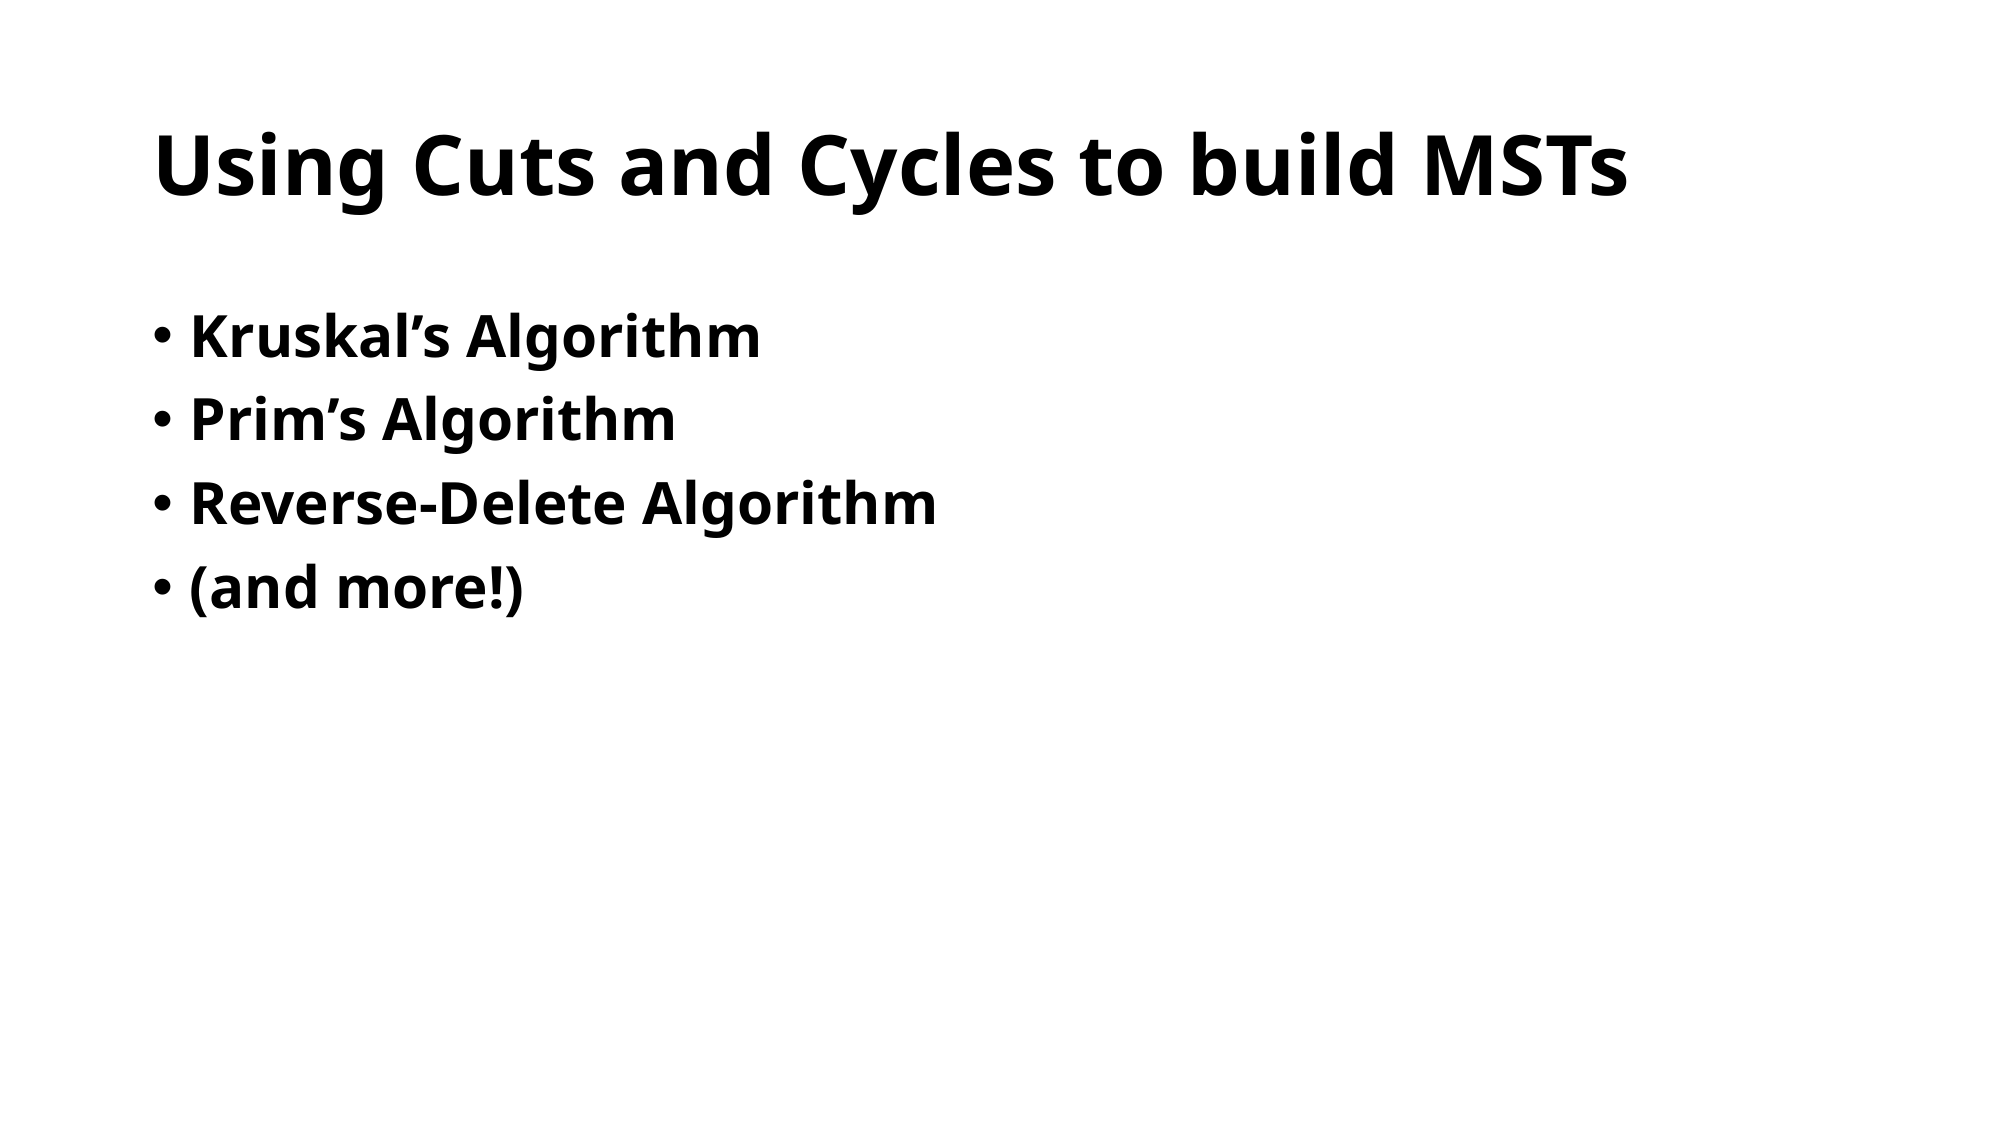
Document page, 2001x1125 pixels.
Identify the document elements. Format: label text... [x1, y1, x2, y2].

title Using Cuts and Cycles to build MSTs [137, 59, 1863, 278]
list Kruskal’s Algorithm Prim’s Algorithm Reverse-Delete Algorithm (and more!) [137, 299, 1863, 1125]
